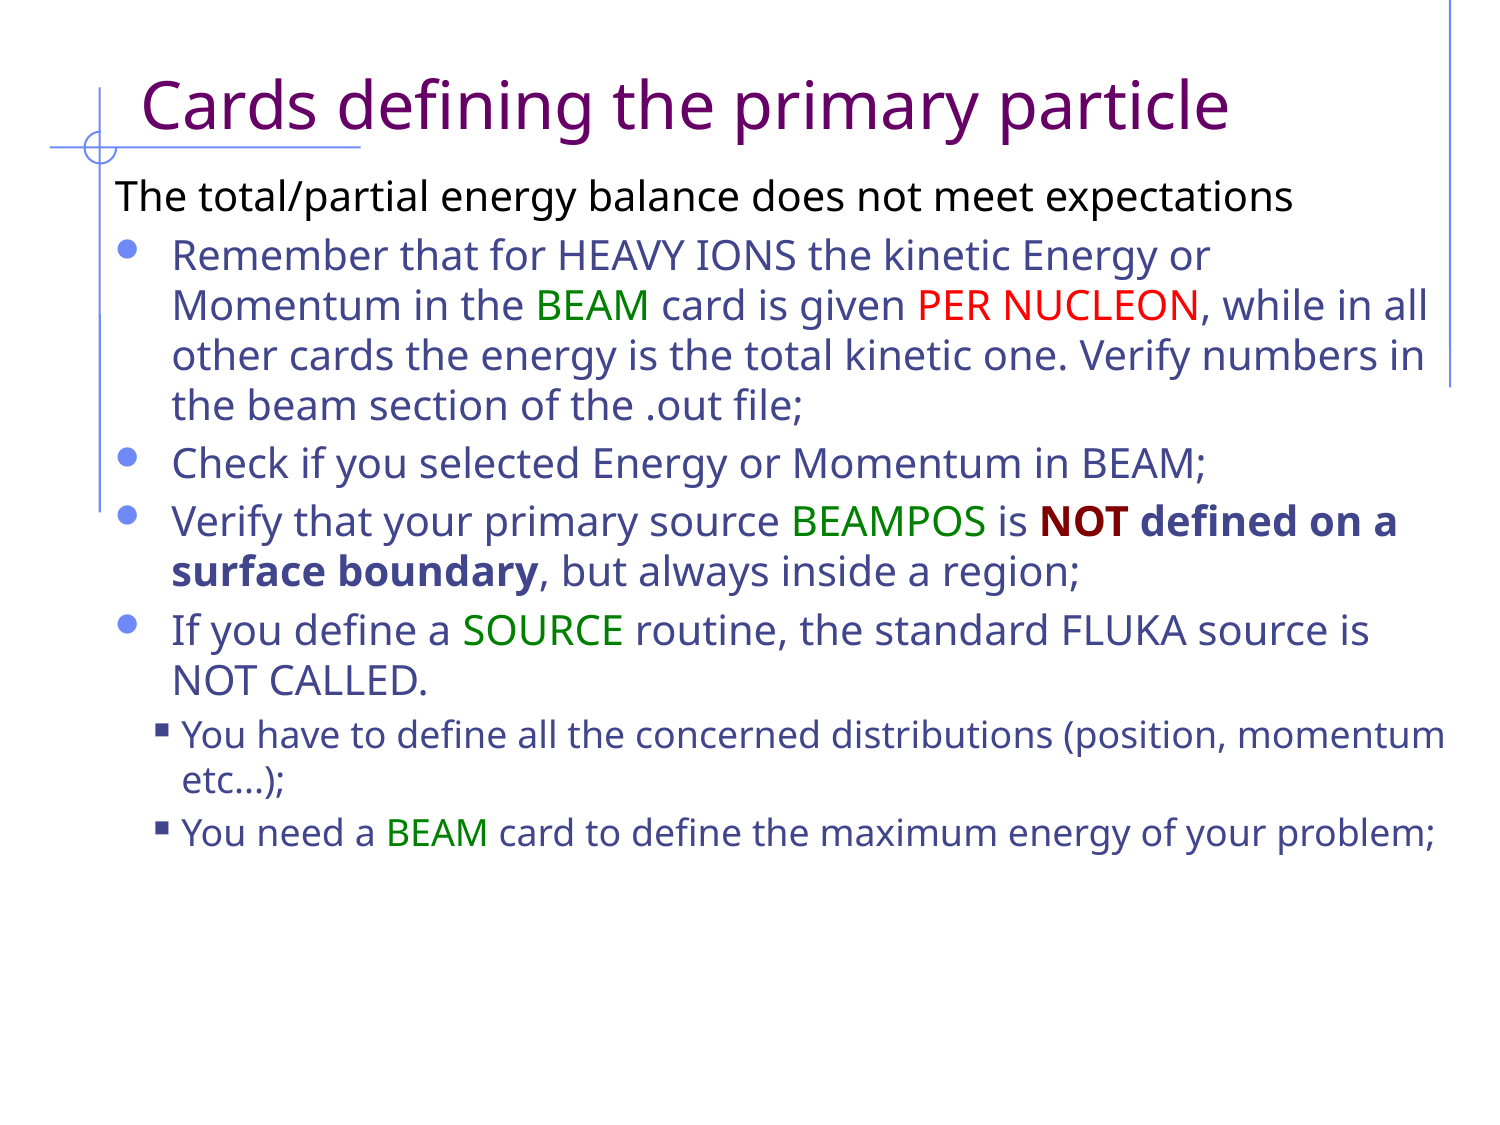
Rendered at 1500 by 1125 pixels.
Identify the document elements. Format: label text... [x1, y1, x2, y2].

list The total/partial energy balance does not meet expectations Remember that for HEAVY IONS the kinetic Energy or Momentum in the BEAM card is given PER NUCLEON, while in all other cards the energy is the total kinetic one. Verify numbers in the beam section of the .out file; Check if you selected Energy or Momentum in BEAM; Verify that your primary source BEAMPOS is NOT defined on a surface boundary, but always inside a region; If you define a SOURCE routine, the standard FLUKA source is NOT CALLED. You have to define all the concerned distributions (position, momentum etc...); You need a BEAM card to define the maximum energy of your problem; [99, 162, 1463, 1013]
title Cards defining the primary particle [124, 49, 1401, 151]
